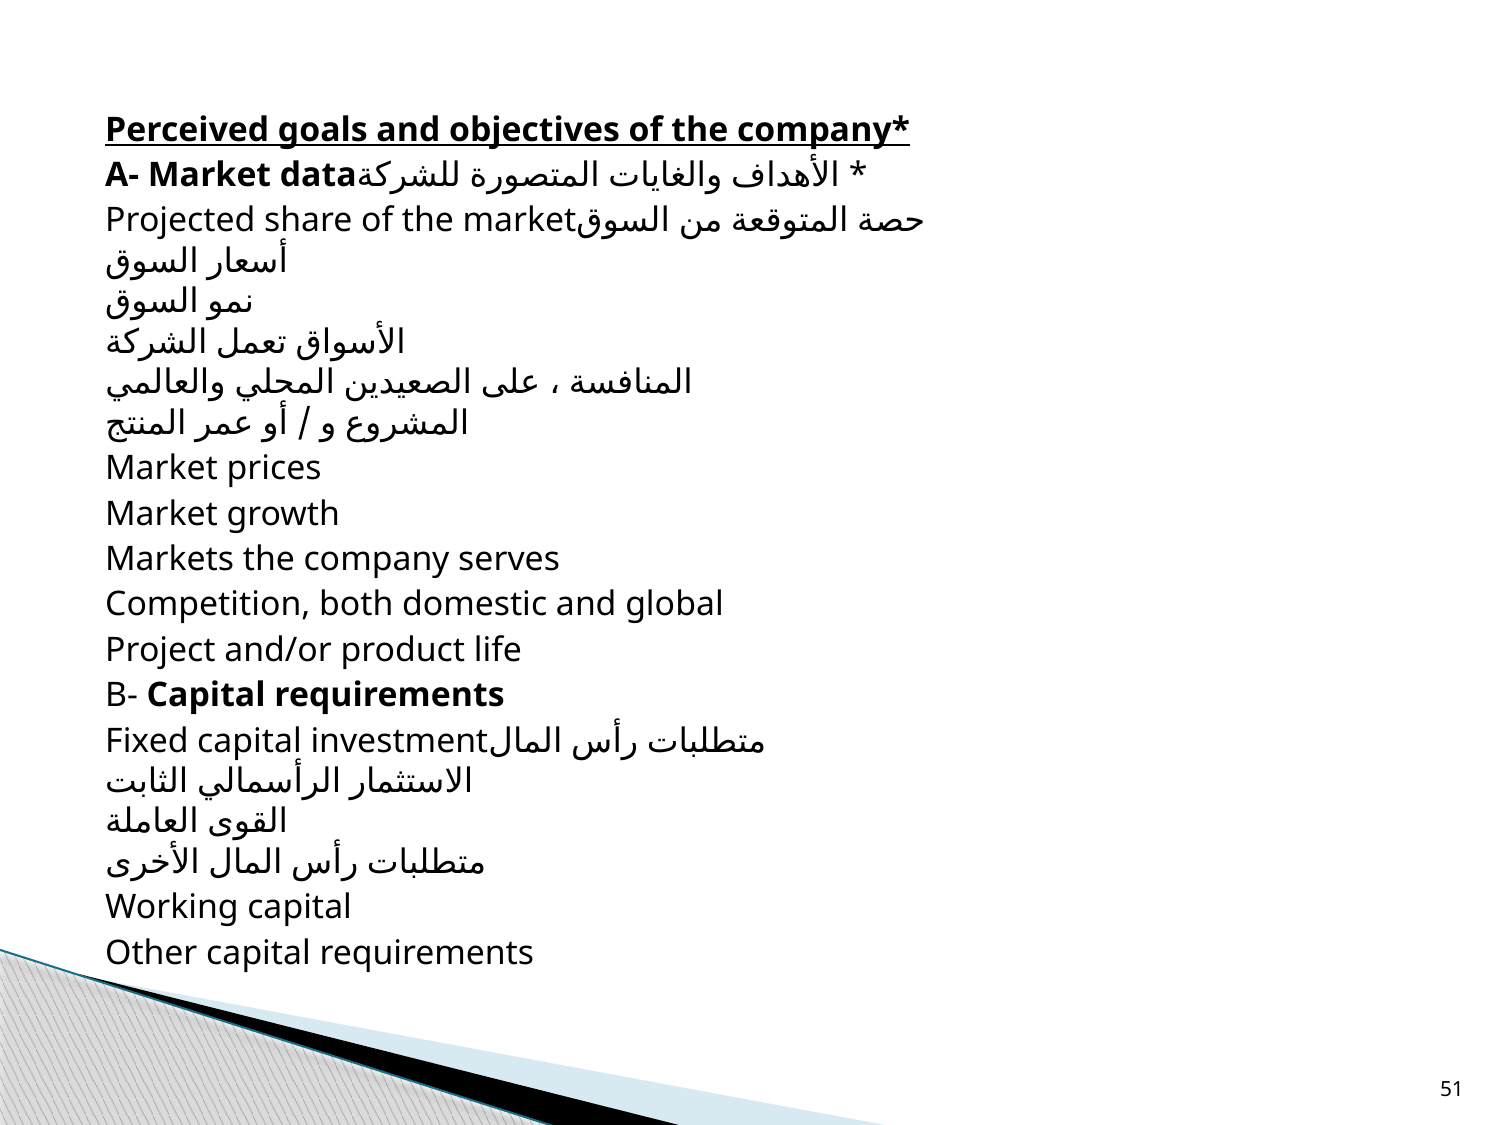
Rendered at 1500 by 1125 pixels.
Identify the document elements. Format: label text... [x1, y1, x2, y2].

list Perceived goals and objectives of the company* A- Market dataالأهداف والغايات المتصورة للشركة * Projected share of the marketحصة المتوقعة من السوق أسعار السوق نمو السوق الأسواق تعمل الشركة المنافسة ، على الصعيدين المحلي والعالمي المشروع و / أو عمر المنتج Market prices Market growth Markets the company serves Competition, both domestic and global Project and/or product life B- Capital requirements Fixed capital investmentمتطلبات رأس المال الاستثمار الرأسمالي الثابت القوى العاملة متطلبات رأس المال الأخرى Working capital Other capital requirements [75, 99, 1425, 986]
slide_number 51 [1418, 1051, 1479, 1112]
